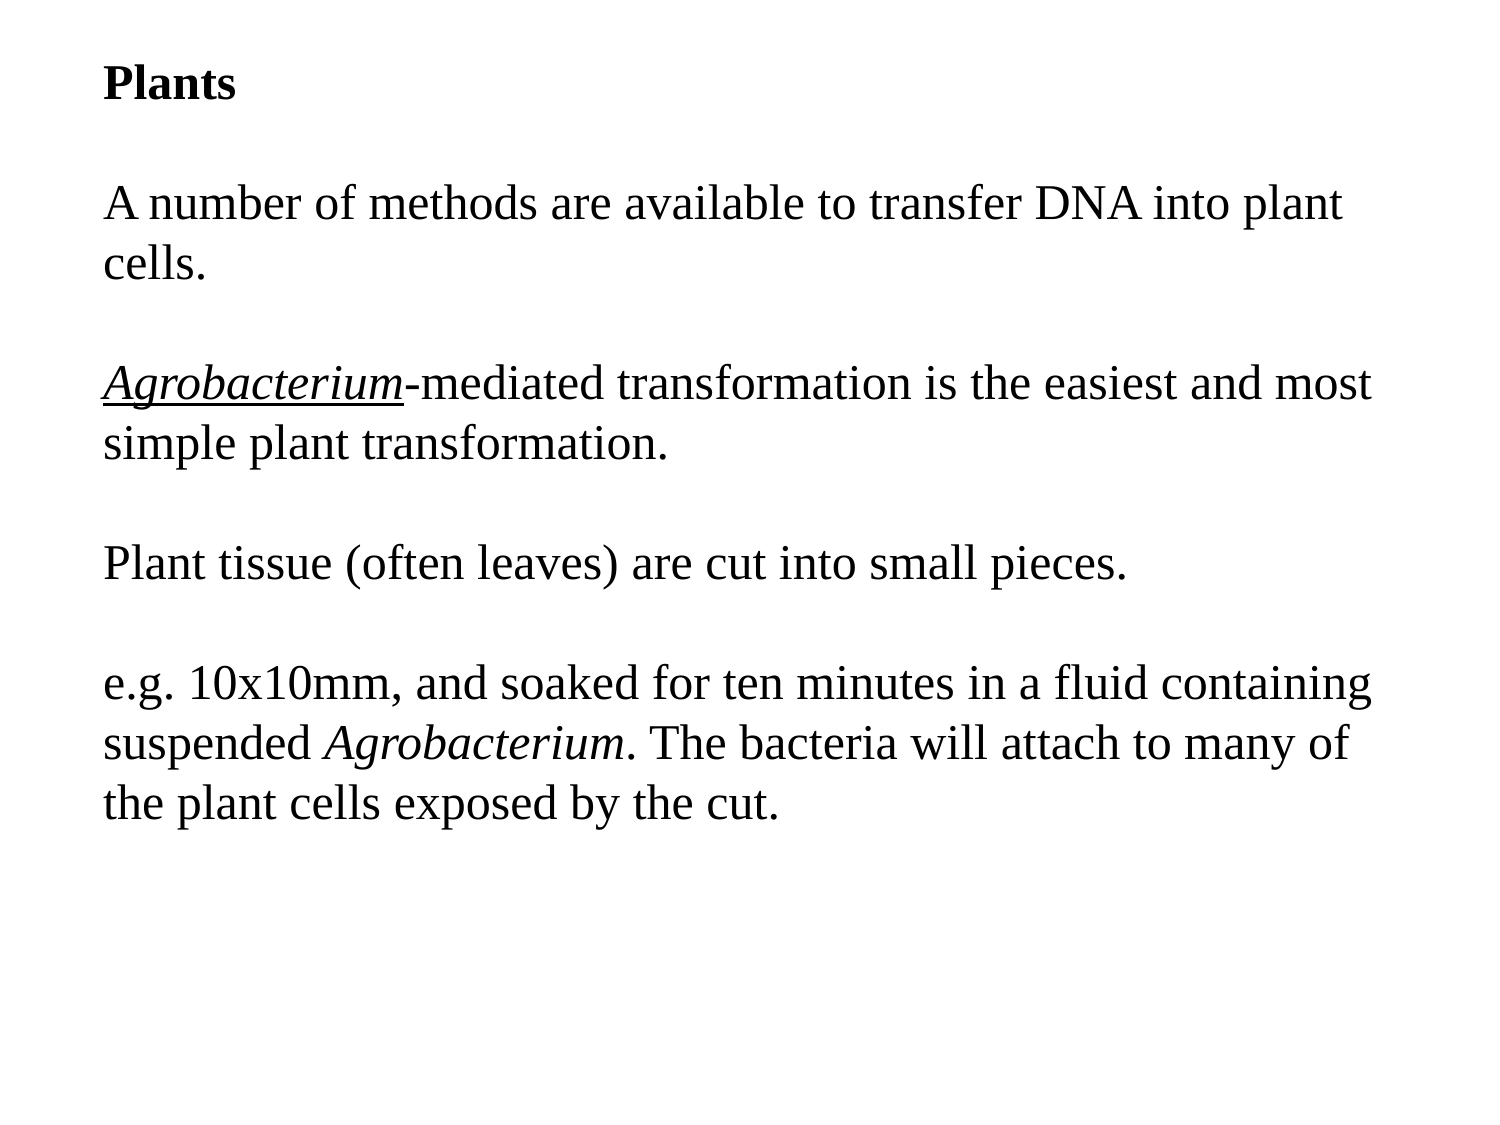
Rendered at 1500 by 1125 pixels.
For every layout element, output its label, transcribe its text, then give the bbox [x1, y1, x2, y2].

text_box Plants A number of methods are available to transfer DNA into plant cells. Agrobacterium-mediated transformation is the easiest and most simple plant transformation. Plant tissue (often leaves) are cut into small pieces. e.g. 10x10mm, and soaked for ten minutes in a fluid containing suspended Agrobacterium. The bacteria will attach to many of the plant cells exposed by the cut. [88, 42, 1412, 898]
